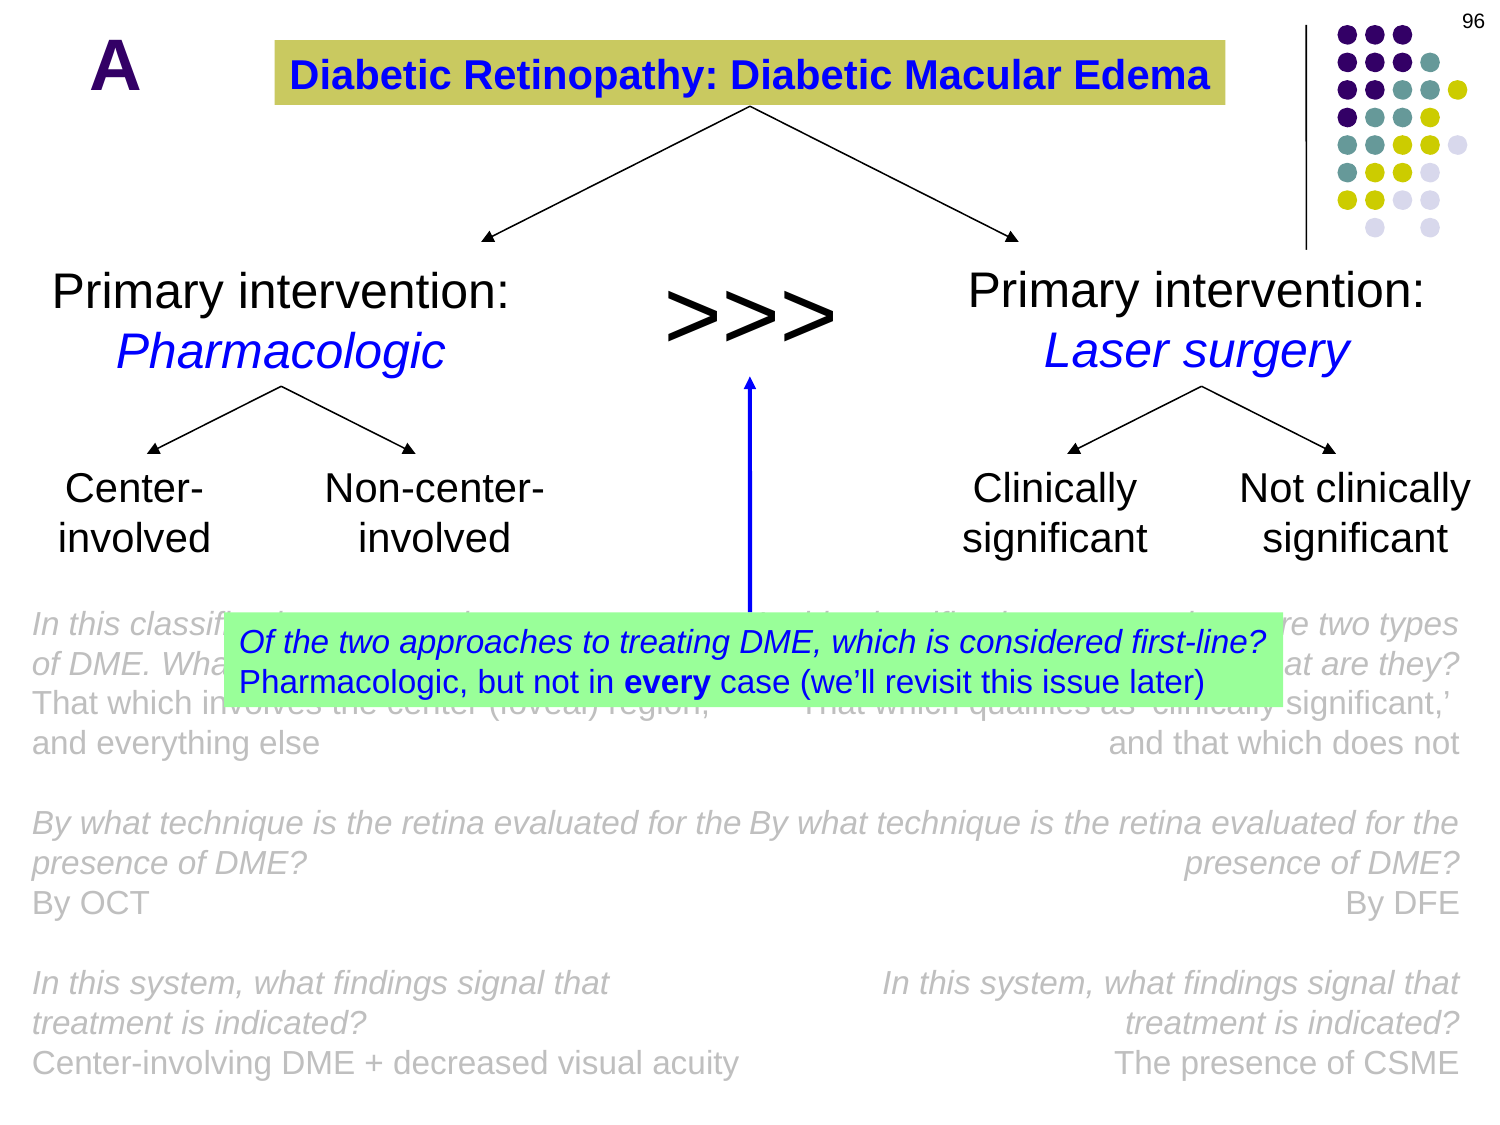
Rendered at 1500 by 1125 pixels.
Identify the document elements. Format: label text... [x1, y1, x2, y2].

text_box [480, 105, 748, 243]
text_box In this classification system, there are two types of DME. What are they? That which involves the center (foveal) region, and everything else By what technique is the retina evaluated for the presence of DME? By OCT In this system, what findings signal that treatment is indicated? Center-involving DME + decreased visual acuity [17, 594, 763, 1089]
text_box Primary intervention: Laser surgery [952, 249, 1441, 385]
text_box Non-center- involved [309, 453, 561, 569]
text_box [749, 105, 1019, 243]
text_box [1066, 386, 1199, 455]
text_box A [75, 20, 1313, 113]
slide_number 96 [1149, 0, 1500, 75]
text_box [1201, 386, 1337, 455]
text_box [281, 386, 416, 455]
text_box In this classification system, there are two types of DME. What are they? That which qualifies as ‘clinically significant,’ and that which does not By what technique is the retina evaluated for the presence of DME? By DFE In this system, what findings signal that treatment is indicated? The presence of CSME [763, 594, 1475, 1089]
text_box Primary intervention: Pharmacologic [36, 250, 525, 386]
text_box Center- involved [42, 453, 227, 569]
text_box Not clinically significant [1224, 453, 1487, 569]
text_box Clinically significant [947, 453, 1163, 569]
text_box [146, 386, 278, 455]
text_box >>> [647, 250, 853, 377]
text_box Of the two approaches to treating DME, which is considered first-line? Pharmacologic, but not in every case (we’ll revisit this issue later) [224, 612, 1284, 708]
